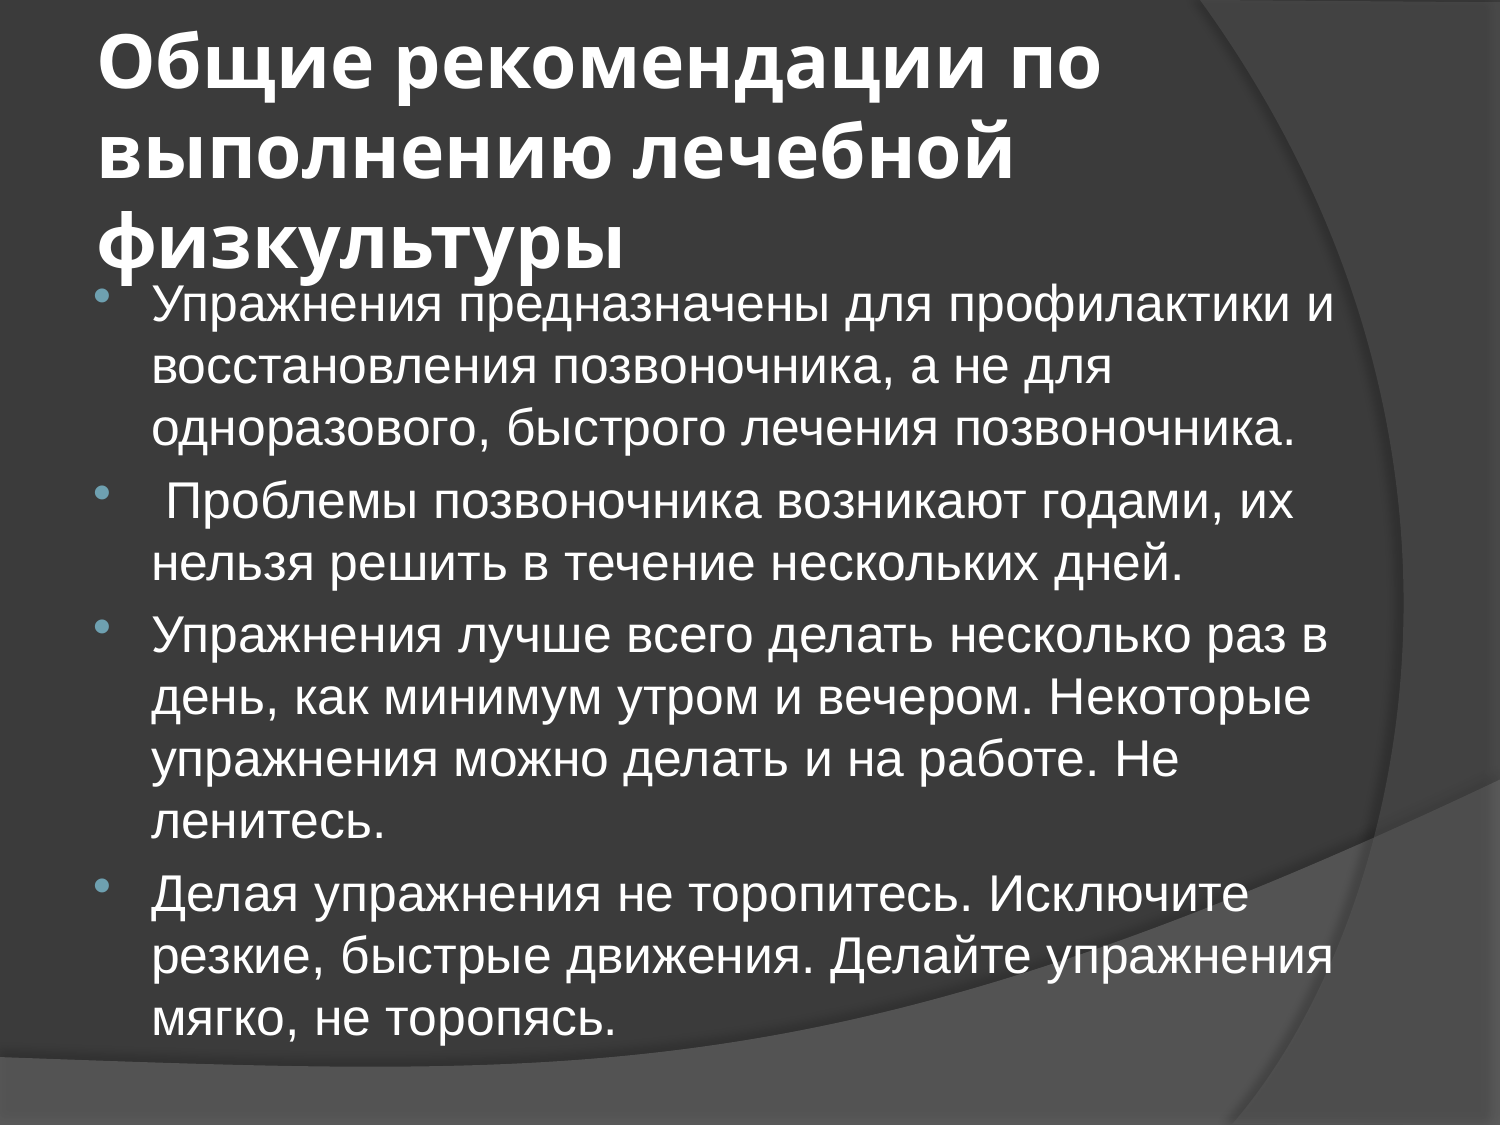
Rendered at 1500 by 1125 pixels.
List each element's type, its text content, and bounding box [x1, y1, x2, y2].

list Упражнения предназначены для профилактики и восстановления позвоночника, а не для одноразового, быстрого лечения позвоночника. Проблемы позвоночника возникают годами, их нельзя решить в течение нескольких дней. Упражнения лучше всего делать несколько раз в день, как минимум утром и вечером. Некоторые упражнения можно делать и на работе. Не ленитесь. Делая упражнения не торопитесь. Исключите резкие, быстрые движения. Делайте упражнения мягко, не торопясь. [75, 262, 1447, 1059]
title Общие рекомендации по выполнению лечебной физкультуры [88, 54, 1439, 243]
